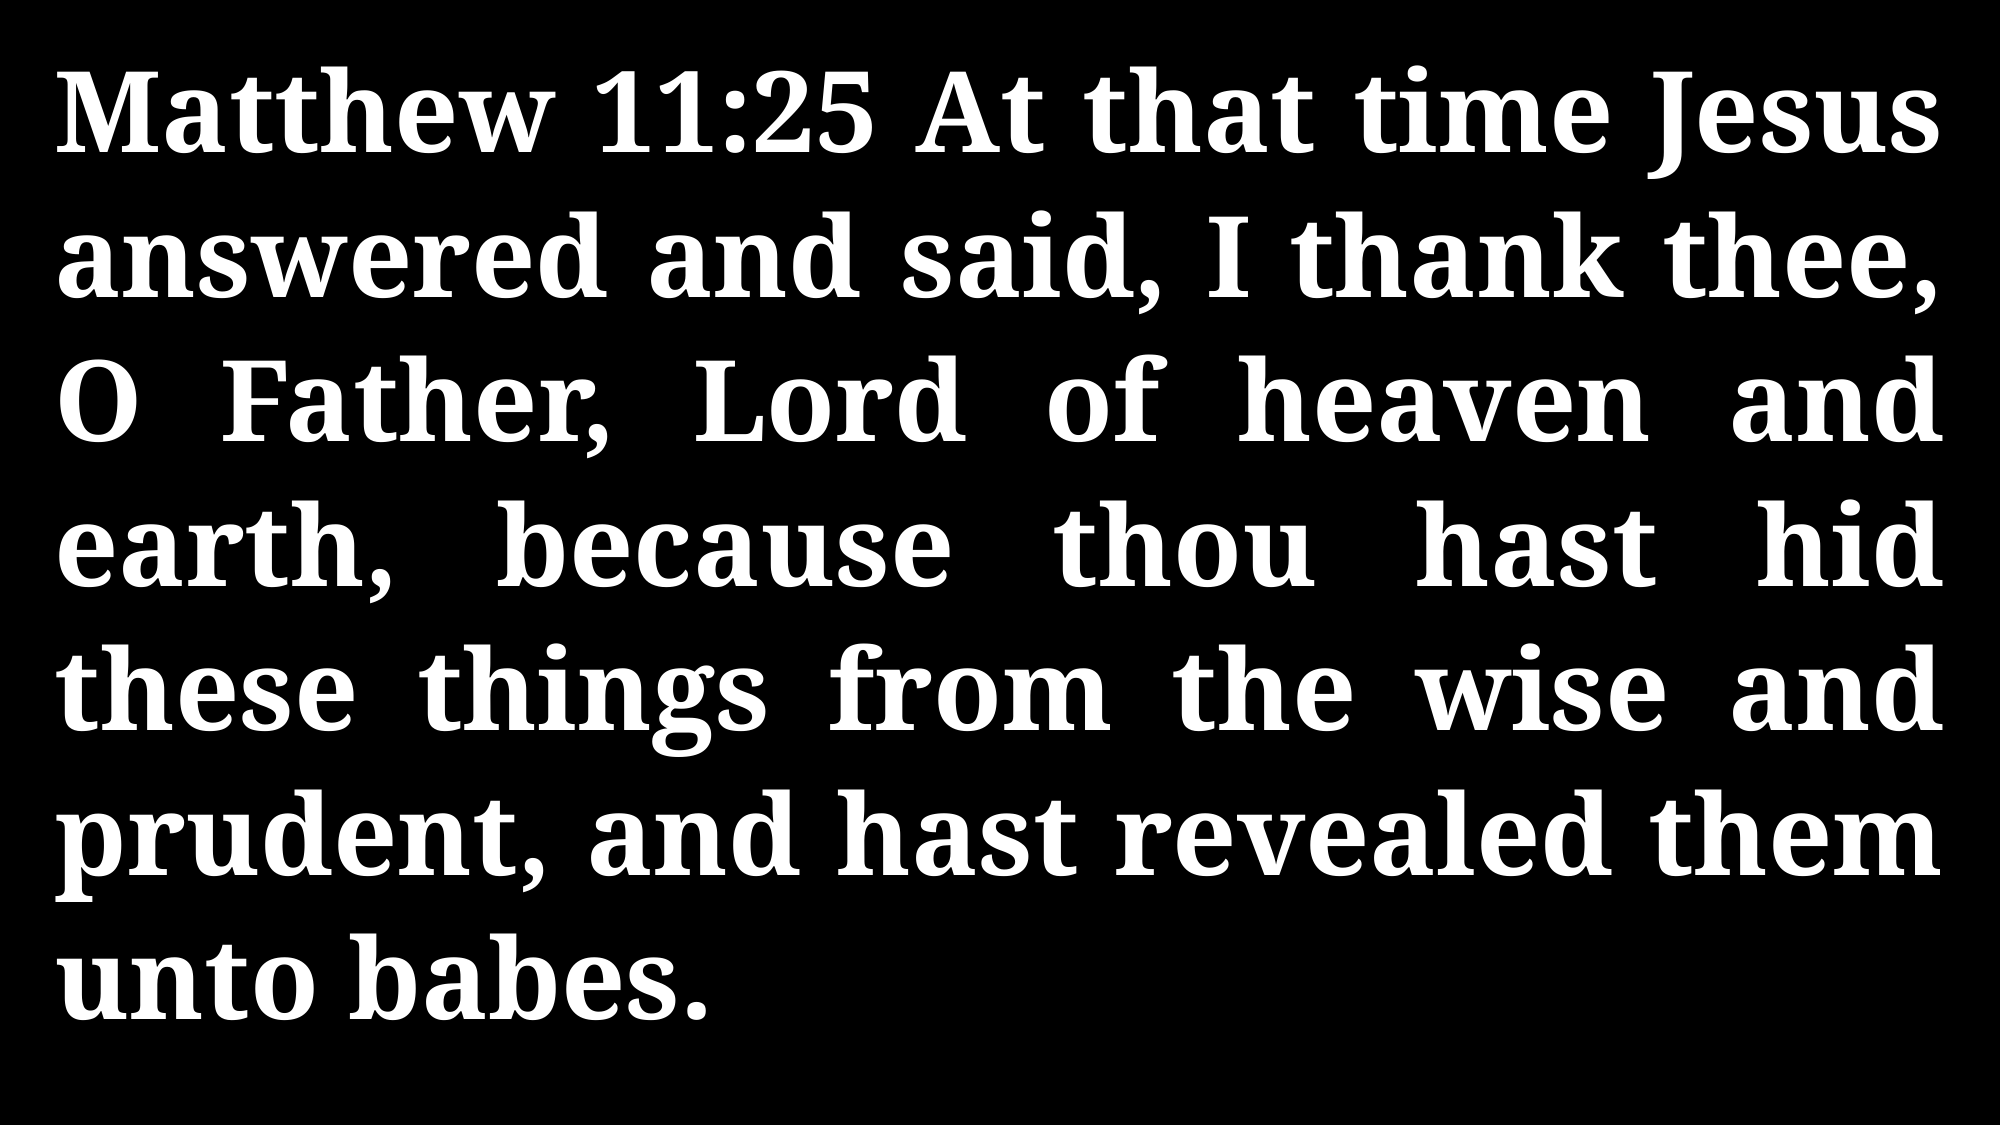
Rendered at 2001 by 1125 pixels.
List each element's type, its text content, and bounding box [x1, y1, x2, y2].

text_box Matthew 11:25 At that time Jesus answered and said, I thank thee, O Father, Lord of heaven and earth, because thou hast hid these things from the wise and prudent, and hast revealed them unto babes. [39, 23, 1961, 1050]
